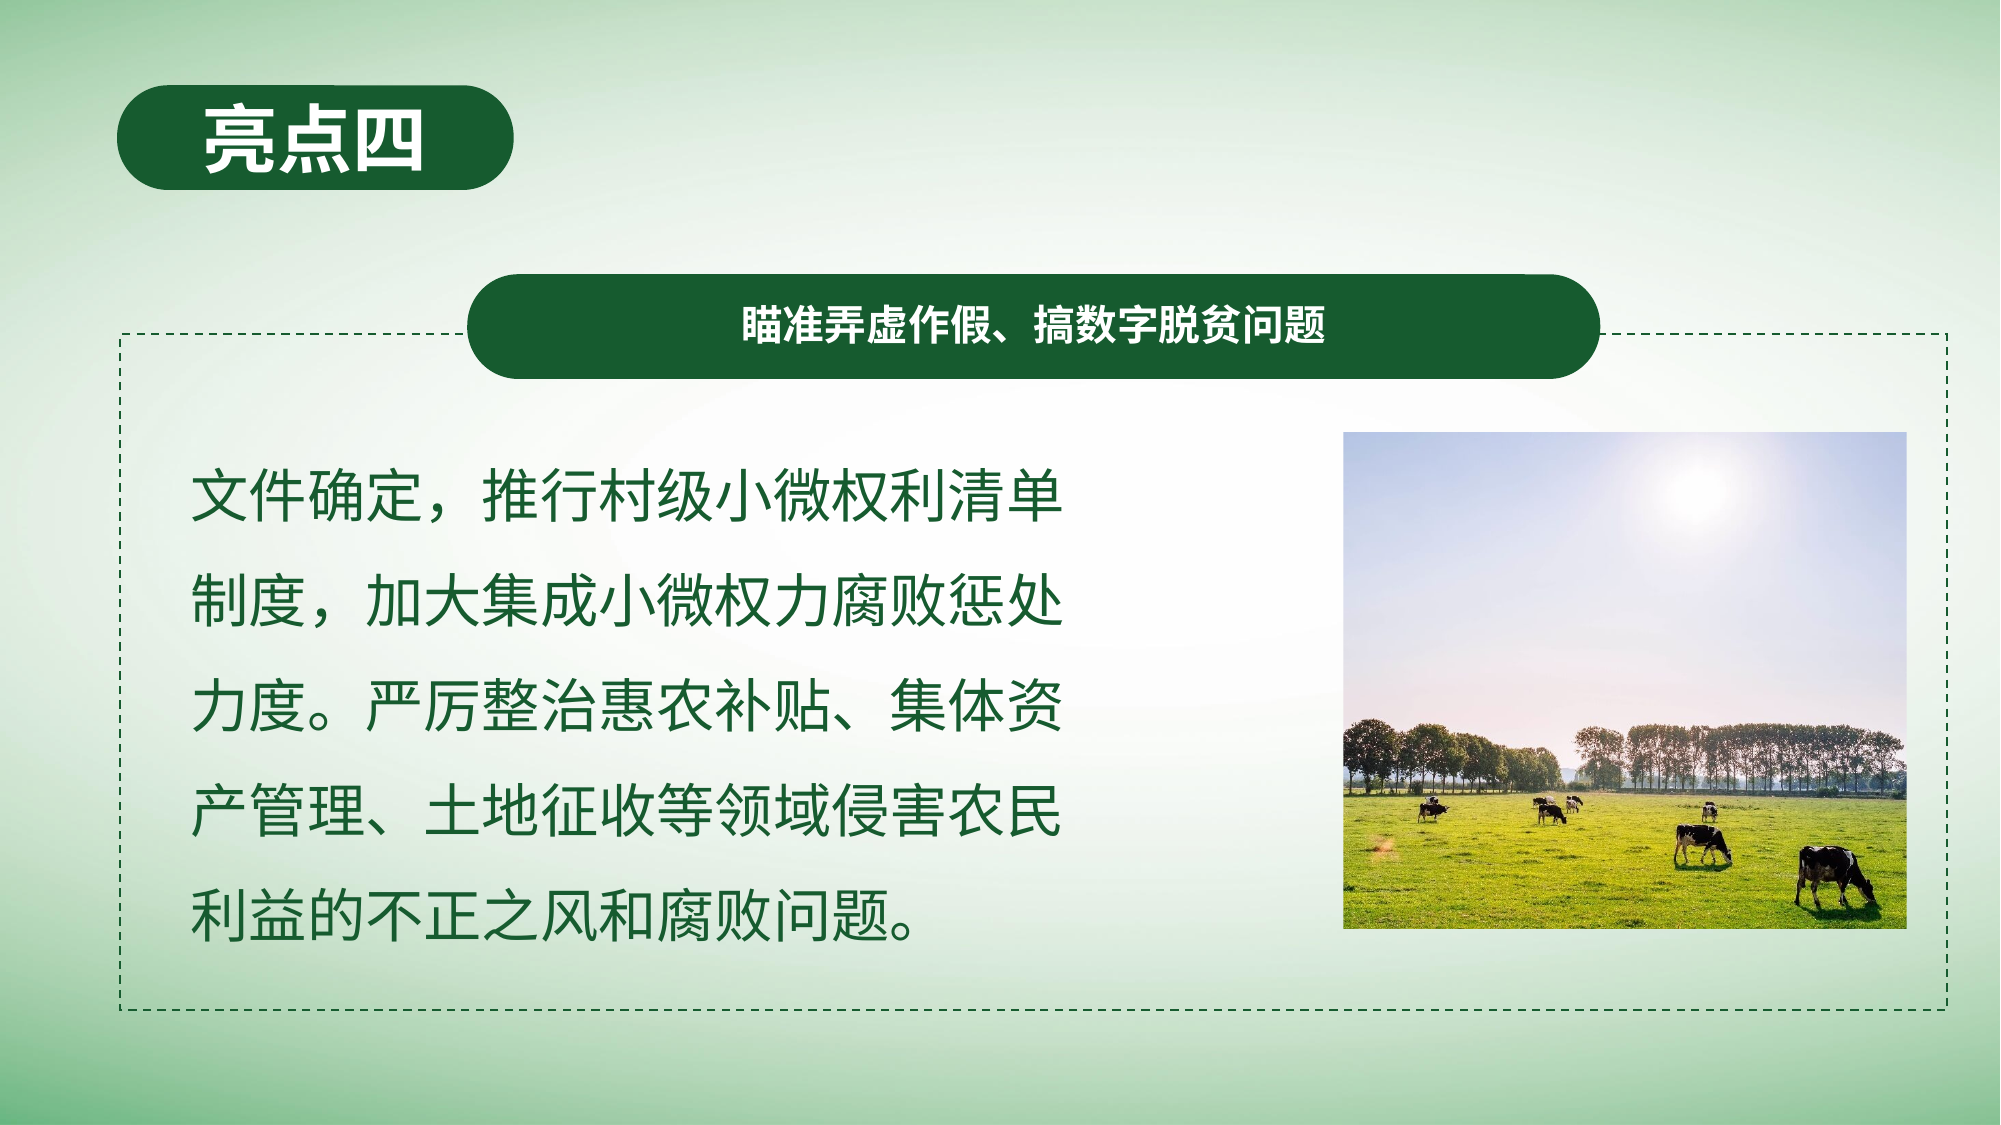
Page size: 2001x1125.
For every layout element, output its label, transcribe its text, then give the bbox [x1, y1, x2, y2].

text_box 亮点四 [119, 87, 512, 188]
text_box [469, 276, 1599, 377]
picture [0, 0, 2000, 1125]
text_box [119, 333, 1948, 1011]
text_box 瞄准弄虚作假、搞数字脱贫问题 [726, 291, 1341, 357]
text_box 文件确定，推行村级小微权利清单制度，加大集成小微权力腐败惩处力度。严厉整治惠农补贴、集体资产管理、土地征收等领域侵害农民利益的不正之风和腐败问题。 [179, 418, 1085, 955]
